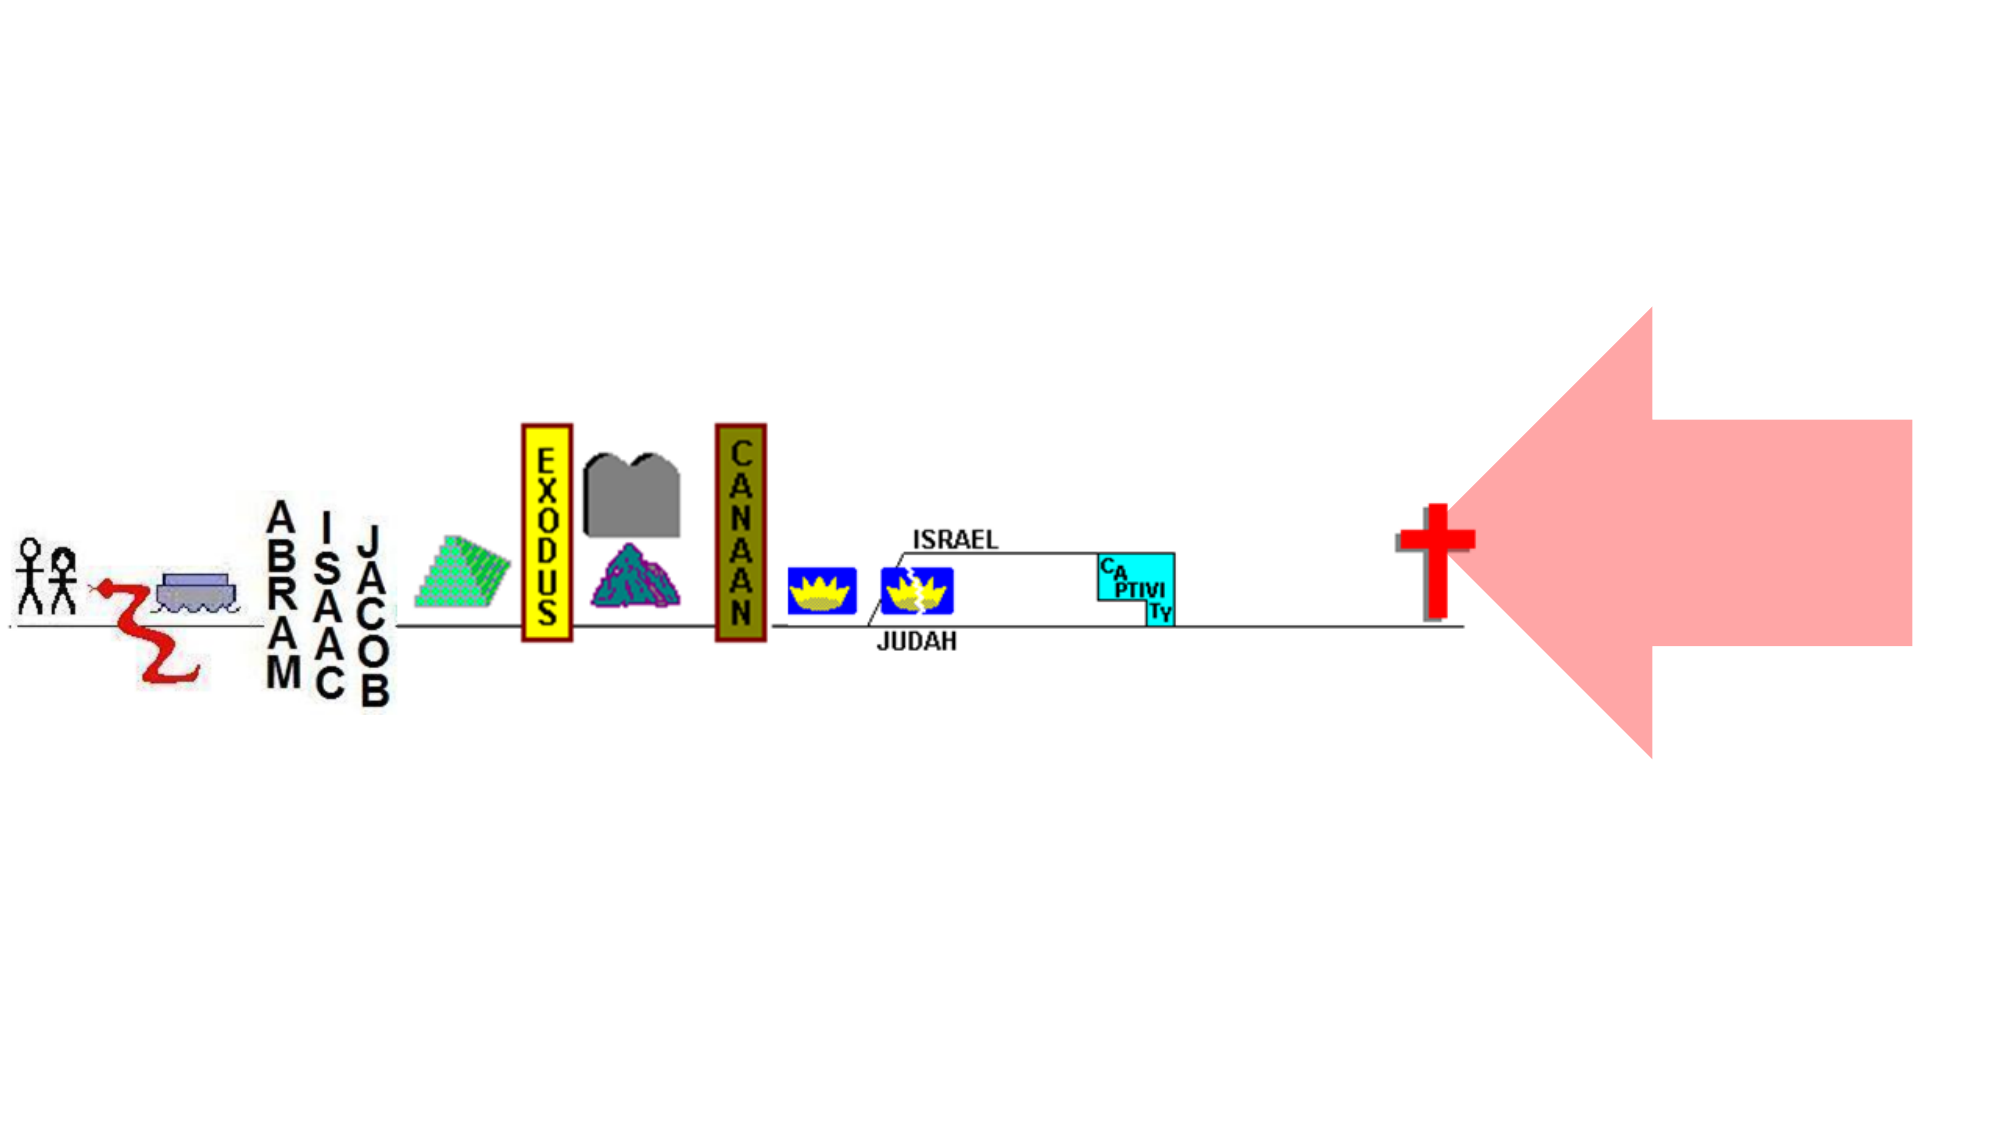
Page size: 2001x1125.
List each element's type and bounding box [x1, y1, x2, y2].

text_box [1498, 303, 1914, 762]
picture [2, 411, 1498, 715]
